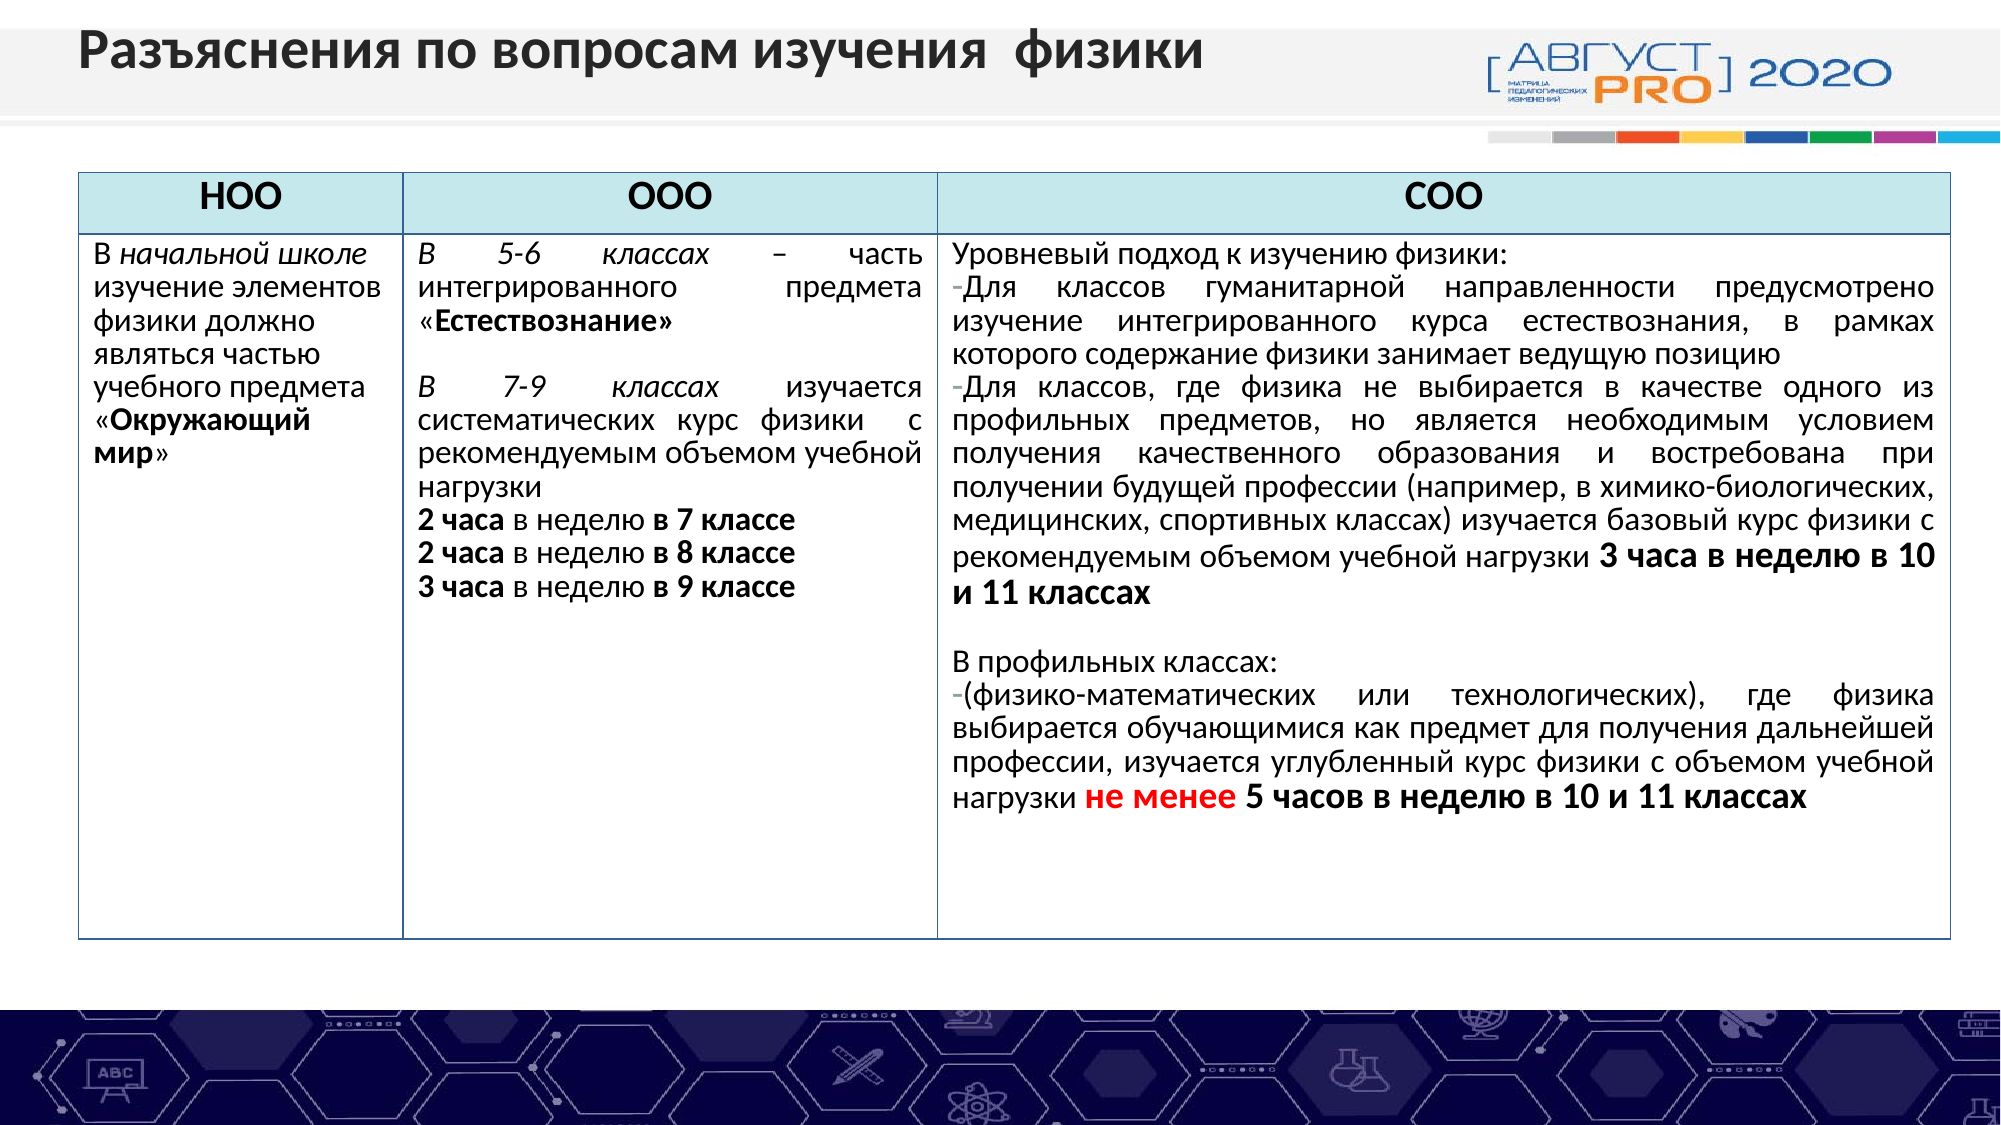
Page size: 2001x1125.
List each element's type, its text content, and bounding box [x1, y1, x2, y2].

table_header СОО [938, 173, 1950, 233]
table_header ООО [404, 173, 937, 233]
table_cell В 5-6 классах – часть интегрированного предмета «Естествознание» В 7-9 классах изучается систематических курс физики с рекомендуемым объемом учебной нагрузки 2 часа в неделю в 7 классе 2 часа в неделю в 8 классе 3 часа в неделю в 9 классе [404, 235, 937, 938]
table_cell В начальной школе изучение элементов физики должно являться частью учебного предмета «Окружающий мир» [79, 235, 402, 938]
table_cell Уровневый подход к изучению физики: Для классов гуманитарной направленности предусмотрено изучение интегрированного курса естествознания, в рамках которого содержание физики занимает ведущую позицию Для классов, где физика не выбирается в качестве одного из профильных предметов, но является необходимым условием получения качественного образования и востребована при получении будущей профессии (например, в химико-биологических, медицинских, спортивных классах) изучается базовый курс физики с рекомендуемым объемом учебной нагрузки 3 часа в неделю в 10 и 11 классах В профильных классах: (физико-математических или технологических), где физика выбирается обучающимися как предмет для получения дальнейшей профессии, изучается углубленный курс физики с объемом учебной нагрузки не менее 5 часов в неделю в 10 и 11 классах [938, 235, 1950, 938]
table_header НОО [79, 173, 402, 233]
text_box Разъяснения по вопросам изучения физики [0, 2, 1442, 88]
picture [0, 0, 2001, 1125]
